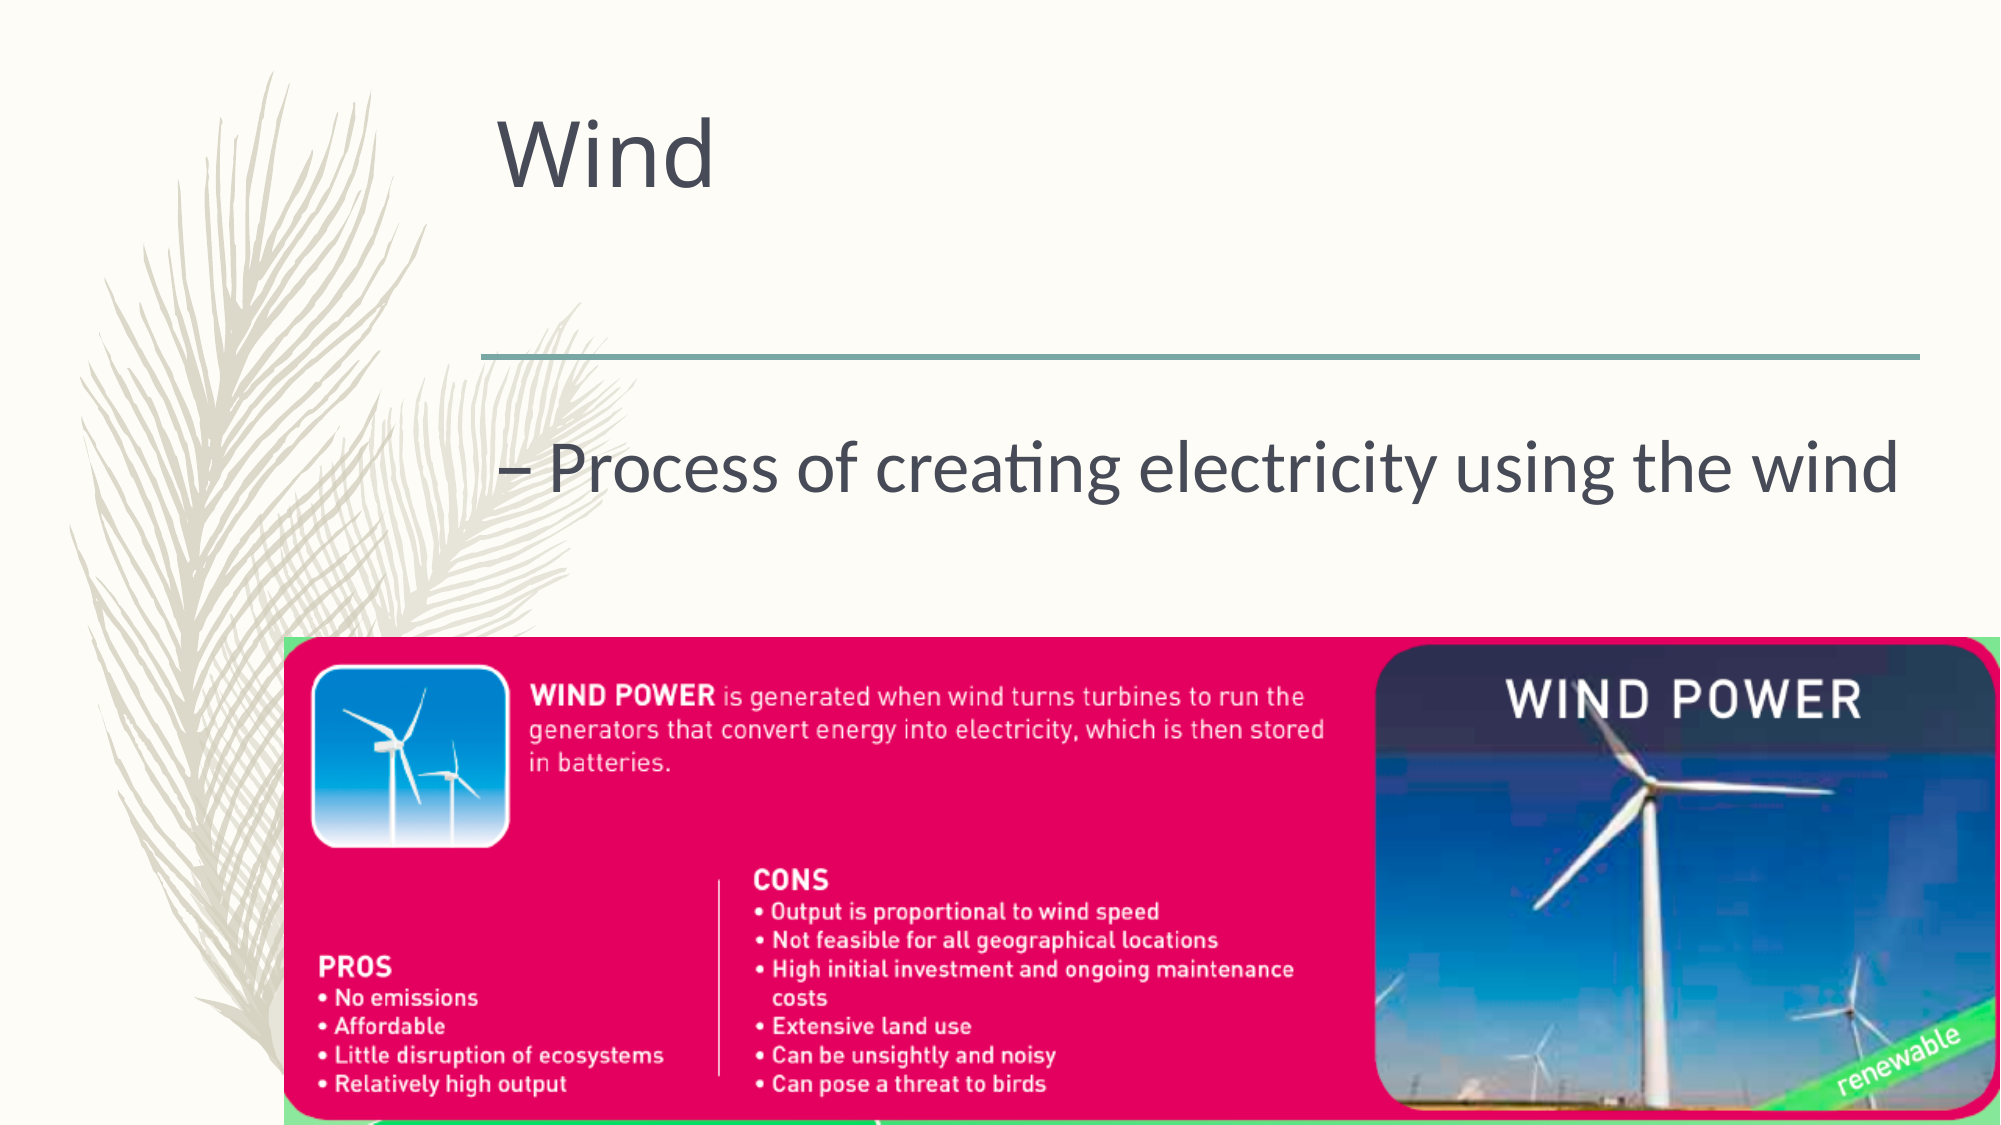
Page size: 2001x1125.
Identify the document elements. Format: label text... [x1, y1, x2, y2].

title Wind [481, 93, 1920, 350]
list Process of creating electricity using the wind [481, 399, 1920, 637]
picture [284, 637, 2000, 1125]
